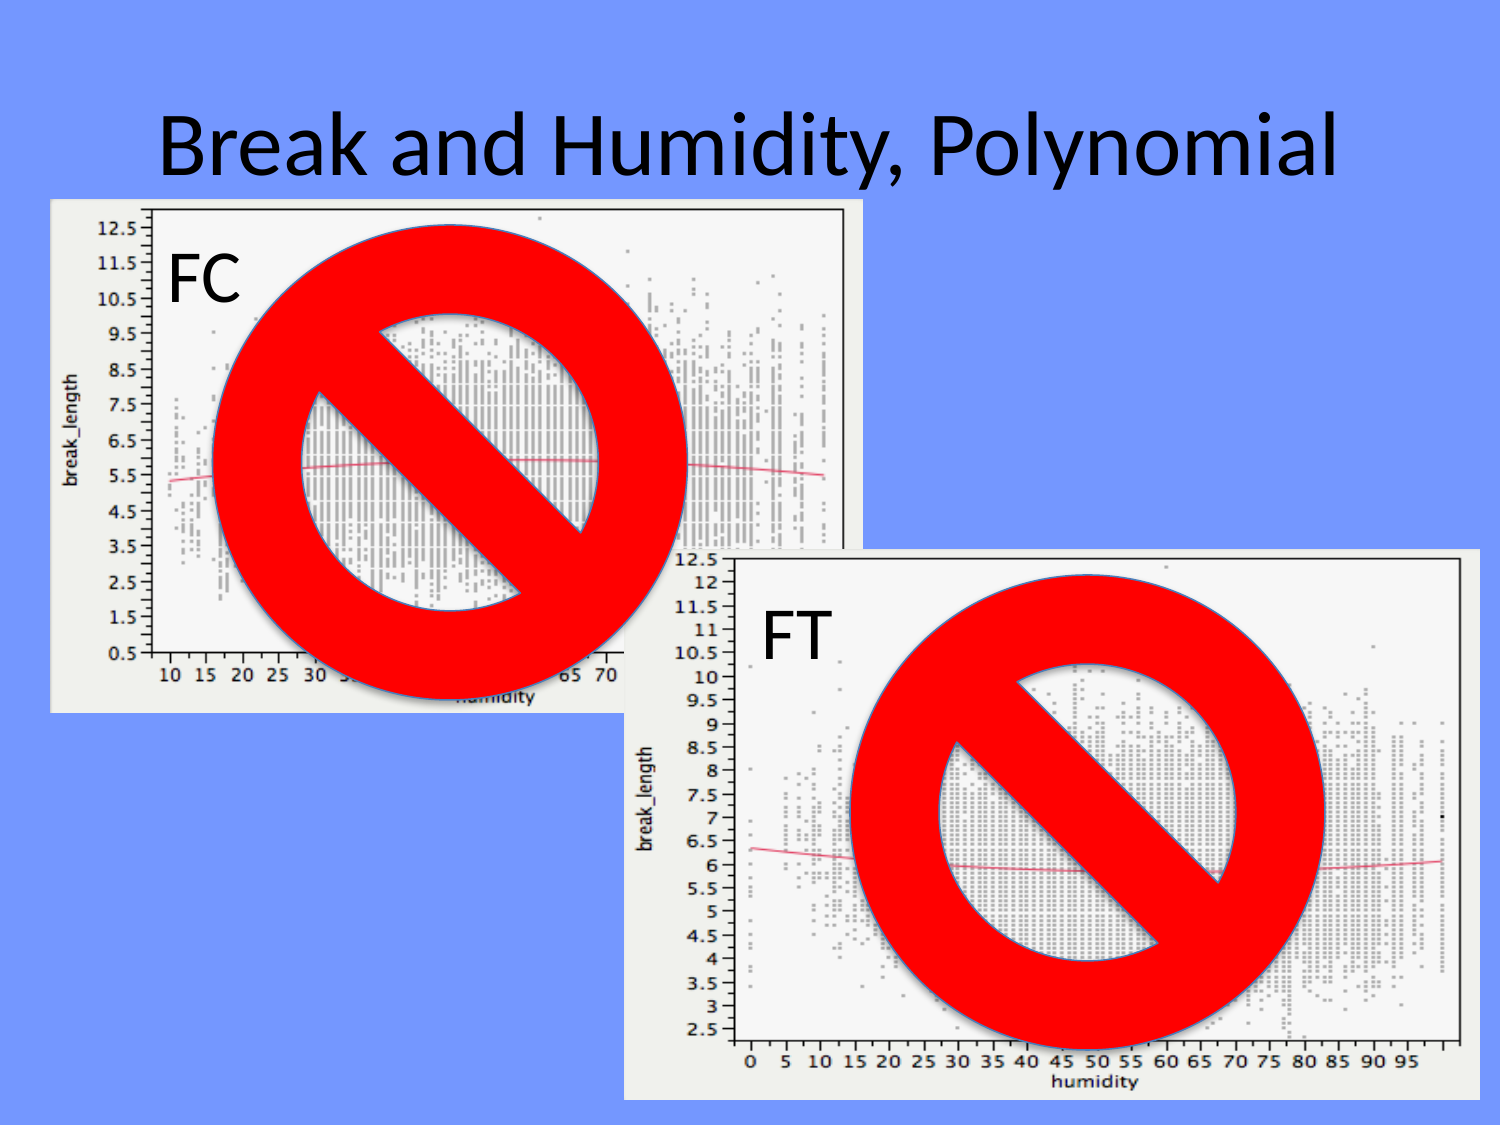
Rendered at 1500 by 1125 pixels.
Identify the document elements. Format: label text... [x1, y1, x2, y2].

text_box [624, 549, 1480, 1101]
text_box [49, 199, 863, 713]
title Break and Humidity, Polynomial [75, 45, 1425, 233]
